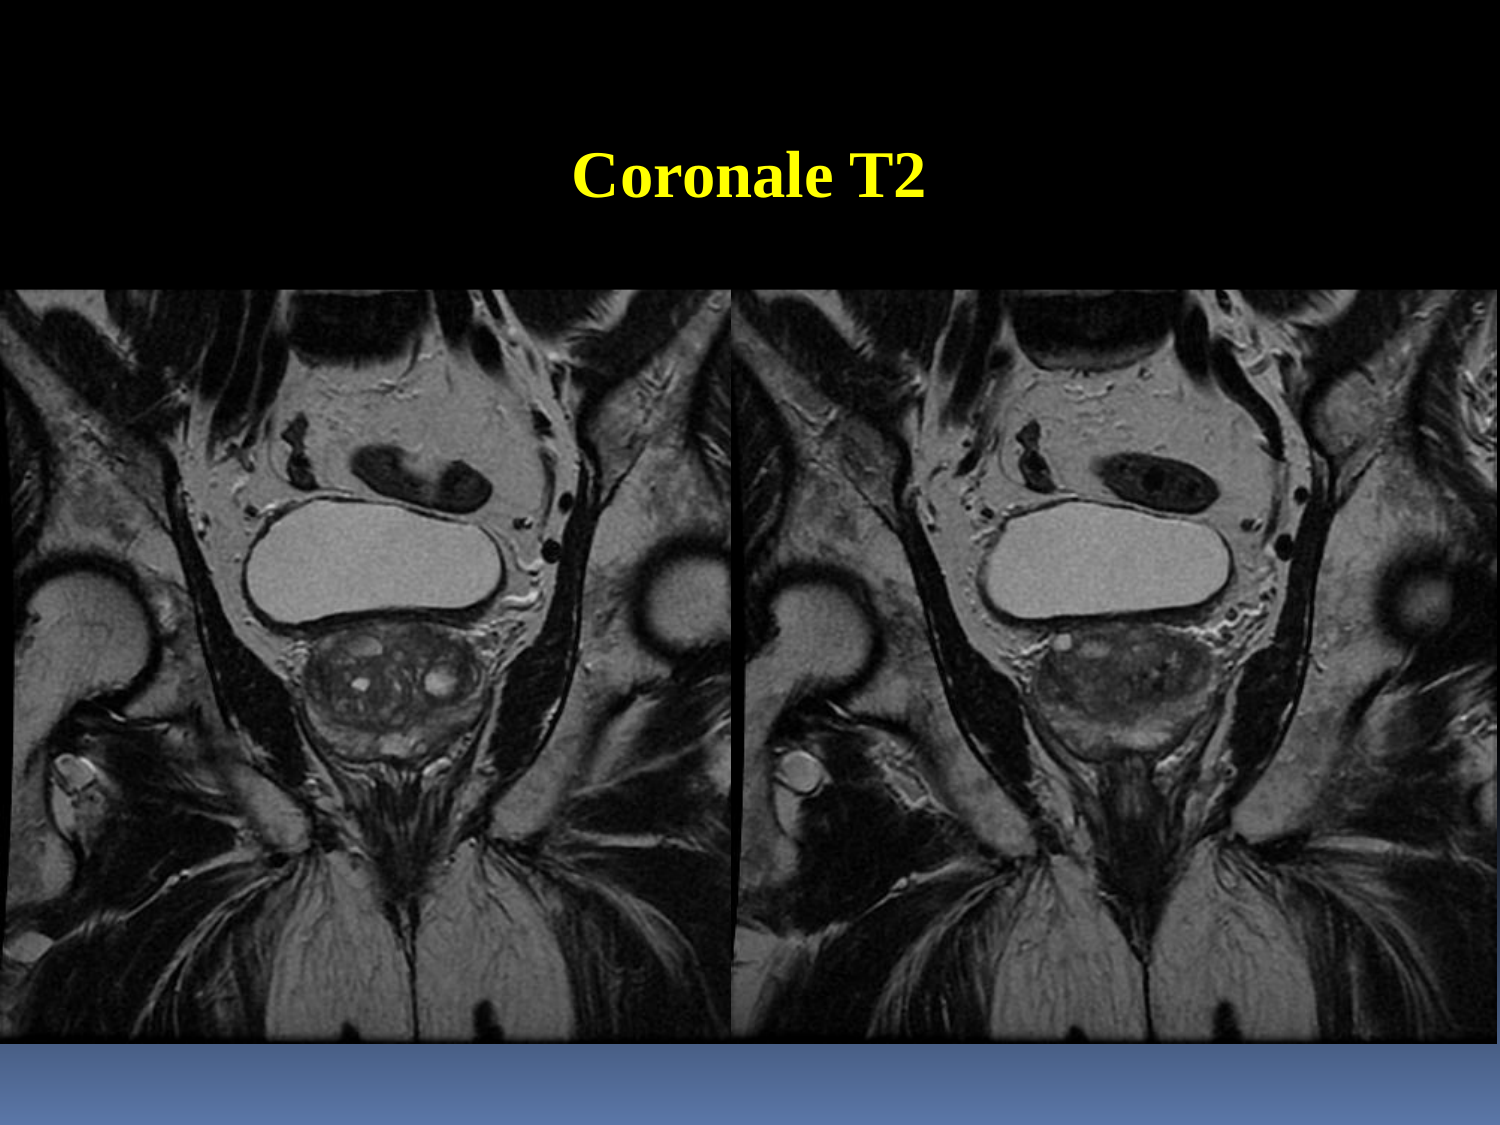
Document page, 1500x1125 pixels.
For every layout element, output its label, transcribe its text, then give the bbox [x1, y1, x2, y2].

text_box Coronale T2 [0, 123, 1500, 219]
picture [0, 278, 1497, 1044]
